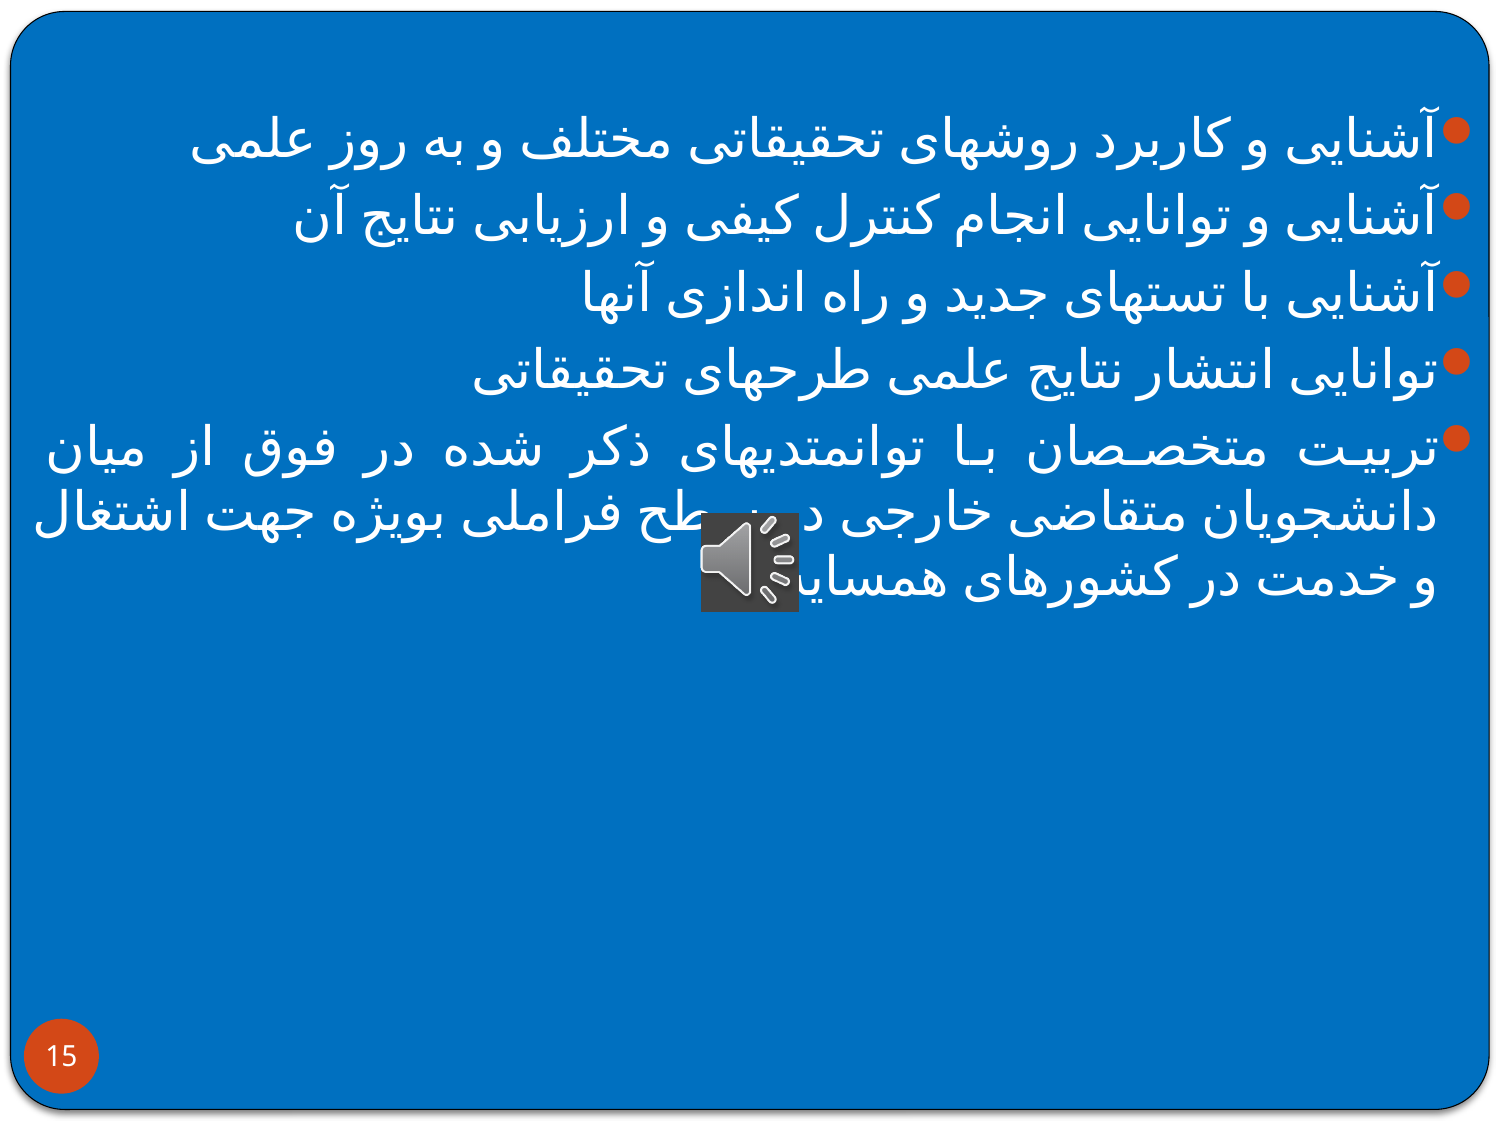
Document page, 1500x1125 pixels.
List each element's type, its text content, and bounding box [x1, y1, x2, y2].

list آشنایی و کاربرد روشهای تحقیقاتی مختلف و به روز علمی آشنایی و توانایی انجام کنترل کیفی و ارزیابی نتایج آن آشنایی با تستهای جدید و راه اندازی آنها توانایی انتشار نتایج علمی طرحهای تحقیقاتی تربیت متخصصان با توانمتدیهای ذکر شده در فوق از میان دانشجویان متقاضی خارجی در سطح فراملی بویژه جهت اشتغال و خدمت در کشورهای همسایه [17, 19, 1500, 1106]
picture [699, 512, 801, 613]
slide_number 15 [23, 1018, 99, 1094]
